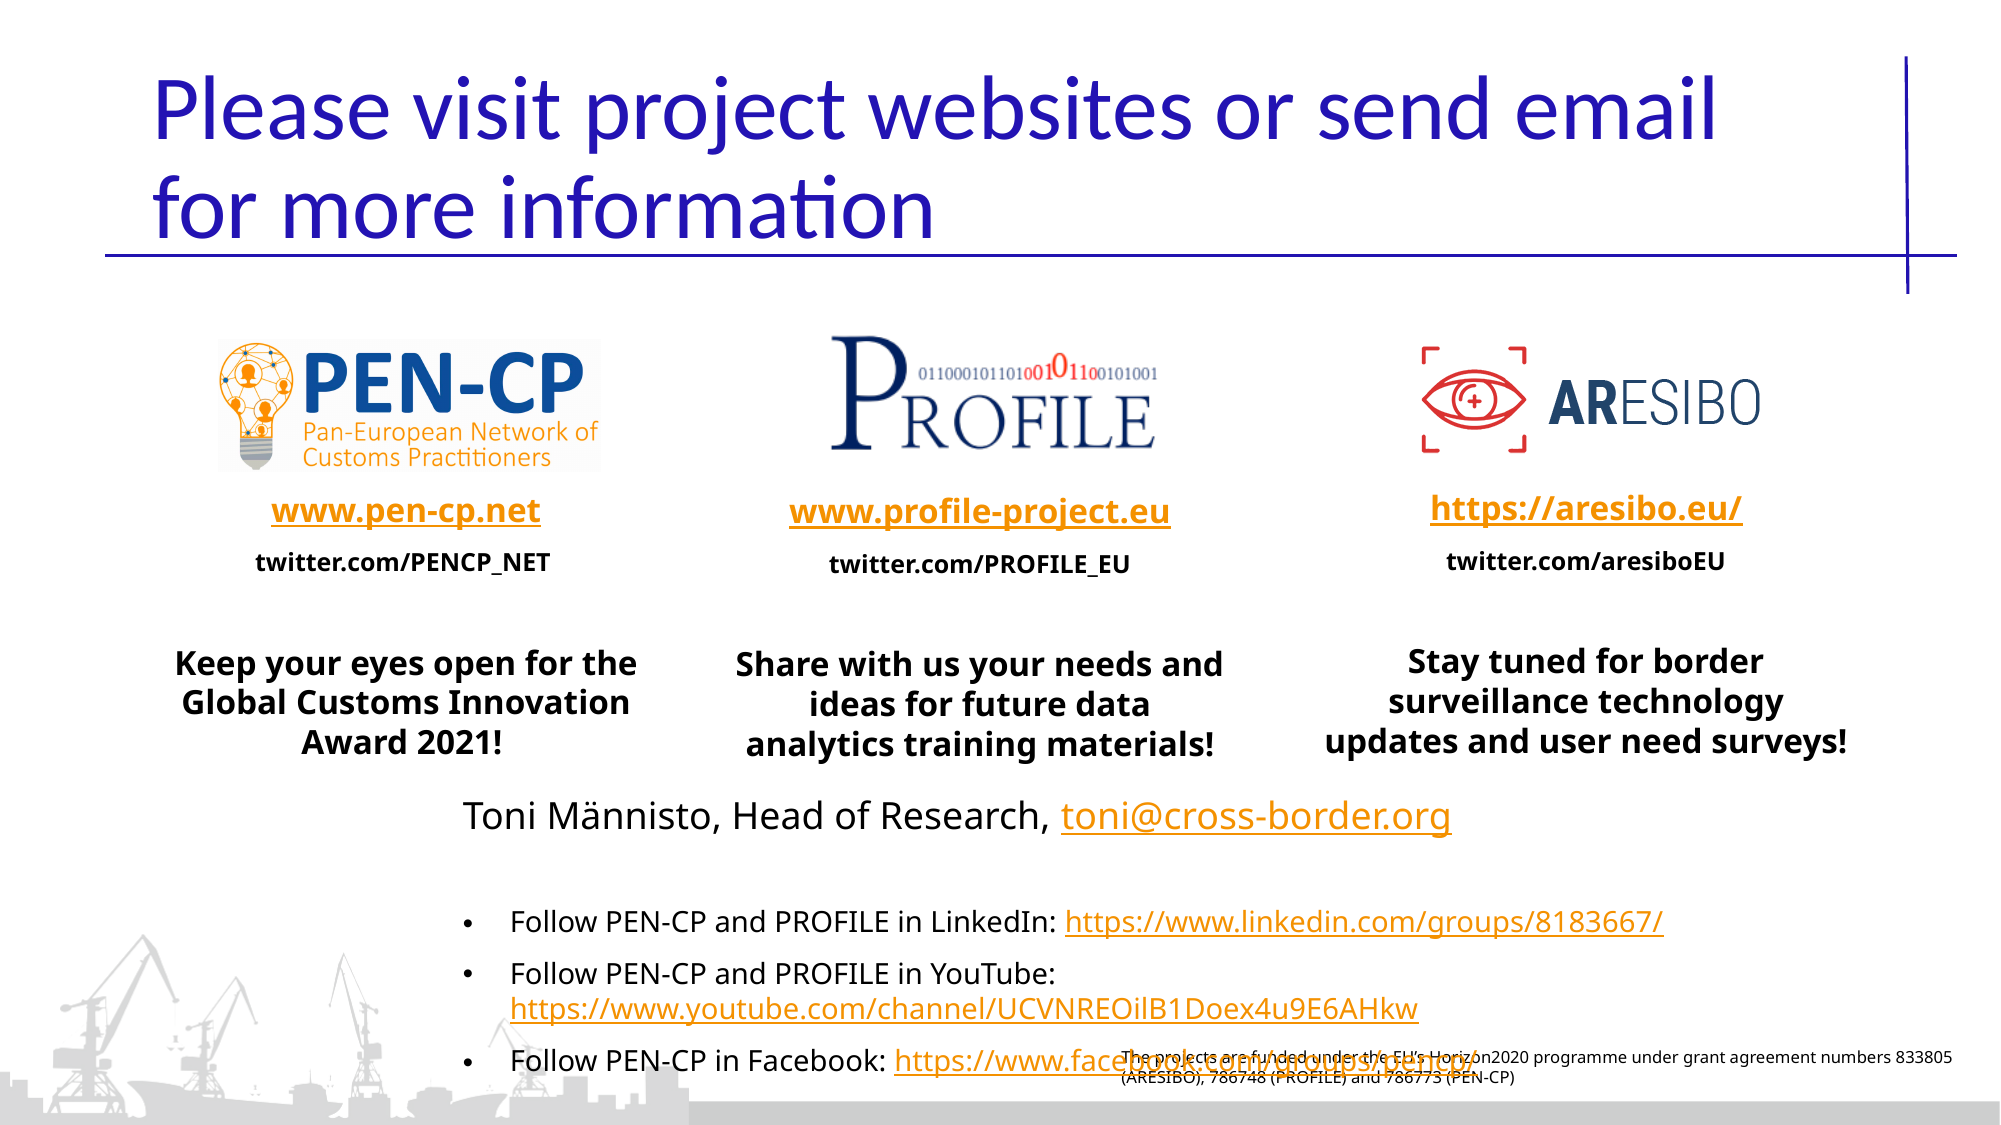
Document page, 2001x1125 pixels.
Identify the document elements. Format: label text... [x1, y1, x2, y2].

picture [1419, 345, 1765, 454]
text_box Toni Männisto, Head of Research, toni@cross-border.org Follow PEN-CP and PROFILE in LinkedIn: https://www.linkedin.com/groups/8183667/ Follow PEN-CP and PROFILE in YouTube: https://www.youtube.com/channel/UCVNREOilB1Doex4u9E6AHkw Follow PEN-CP in Facebook: https://www.facebook.com/groups/pencp/ [448, 784, 1862, 1021]
text_box www.profile-project.eu twitter.com/PROFILE_EU Share with us your needs and ideas for future data analytics training materials! [720, 483, 1240, 720]
picture [806, 324, 1177, 466]
text_box www.pen-cp.net twitter.com/PENCP_NET Keep your eyes open for the Global Customs Innovation Award 2021! [159, 481, 654, 718]
picture [218, 339, 601, 472]
text_box https://aresibo.eu/ twitter.com/aresiboEU Stay tuned for border surveillance technology updates and user need surveys! [1307, 480, 1866, 717]
title Please visit project websites or send email for more information [137, 50, 1863, 269]
text_box The projects are funded under the EU’s Horizon2020 programme under grant agreement numbers 833805 (ARESIBO), 786748 (PROFILE) and 786773 (PEN-CP) [1106, 1040, 2000, 1125]
